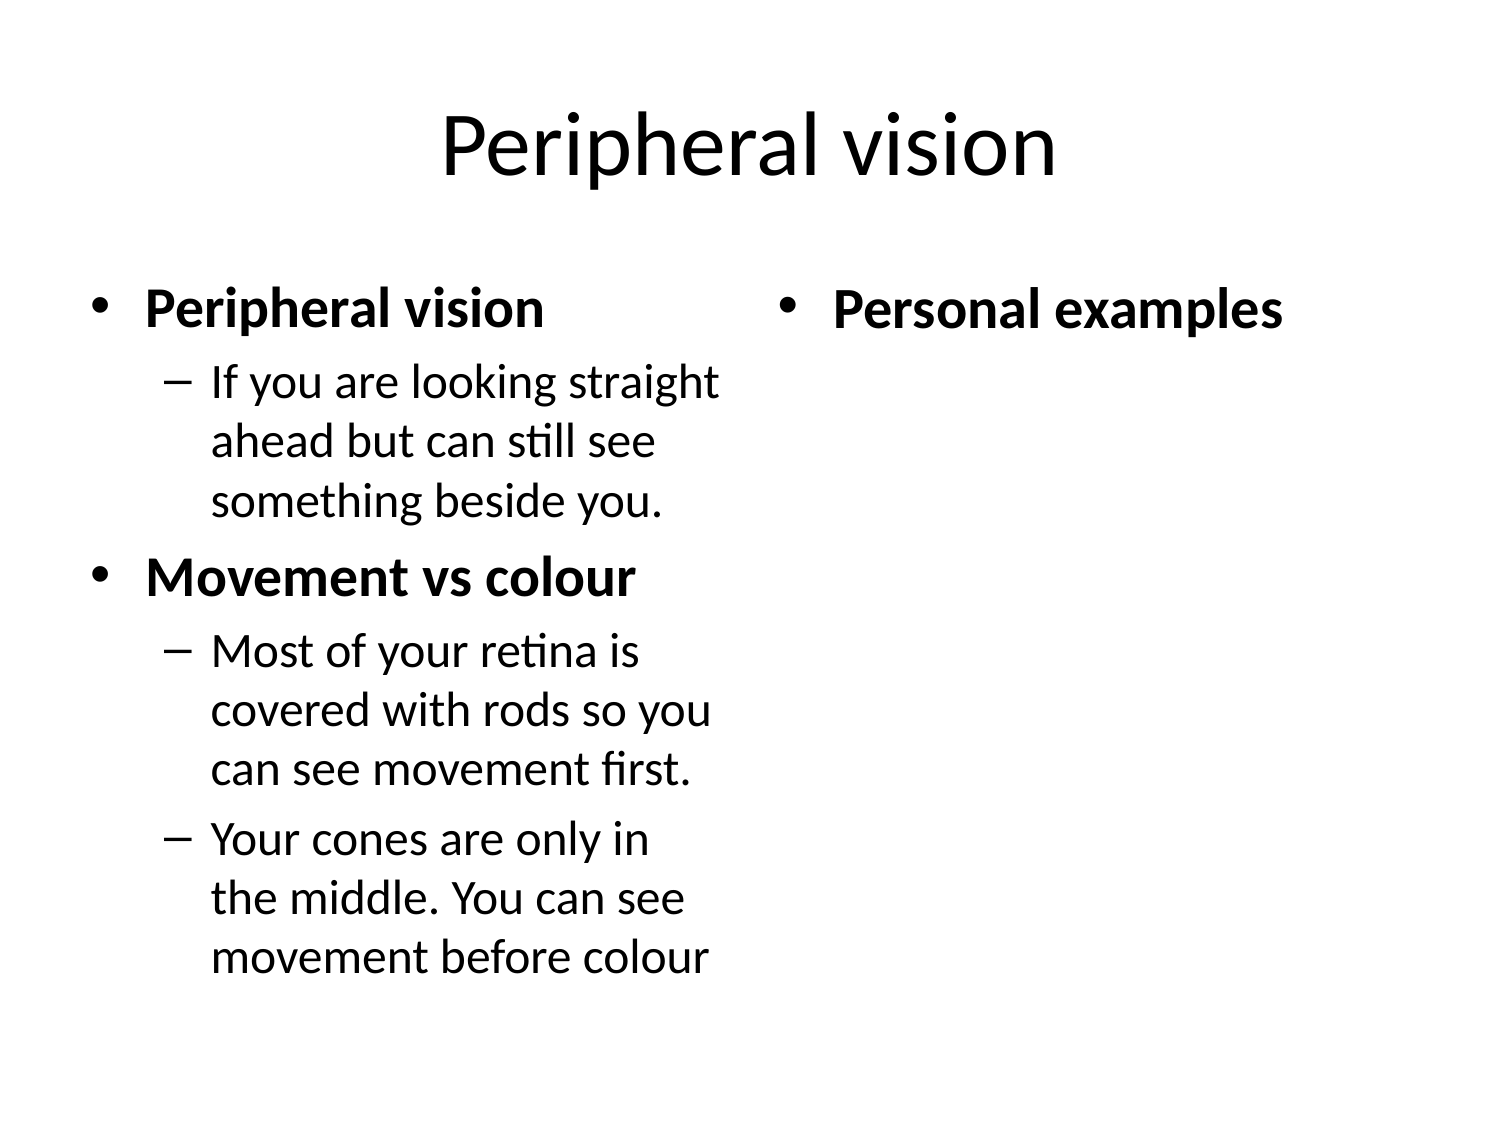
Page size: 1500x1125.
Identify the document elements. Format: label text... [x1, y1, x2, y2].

list Peripheral vision If you are looking straight ahead but can still see something beside you. Movement vs colour Most of your retina is covered with rods so you can see movement first. Your cones are only in the middle. You can see movement before colour [75, 262, 738, 1005]
list Personal examples [762, 262, 1425, 1005]
title Peripheral vision [75, 45, 1425, 233]
